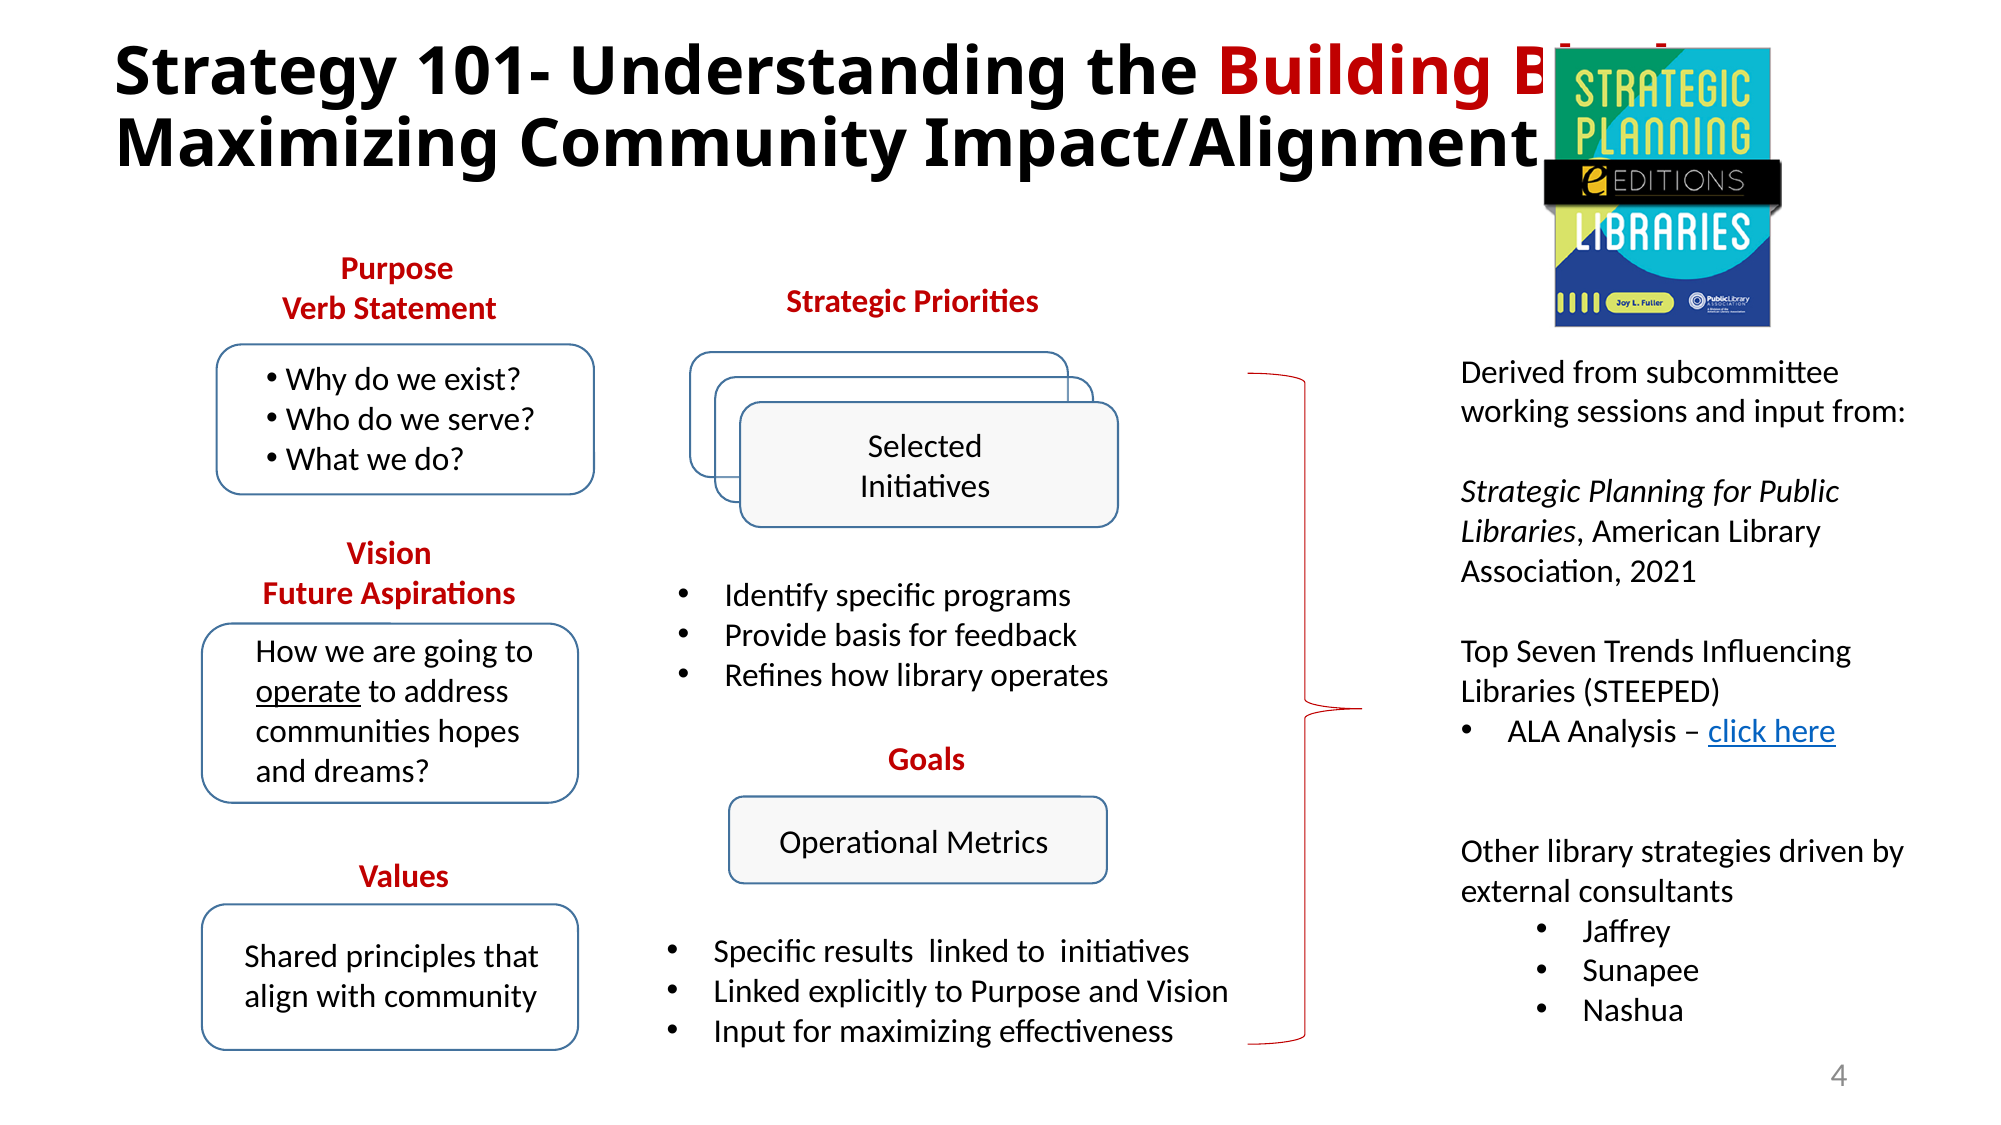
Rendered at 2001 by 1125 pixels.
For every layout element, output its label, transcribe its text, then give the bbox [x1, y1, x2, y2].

text_box Identify specific programs Provide basis for feedback Refines how library operates [663, 566, 1132, 701]
slide_number 4 [1412, 1042, 1863, 1103]
text_box [215, 343, 596, 496]
text_box [1247, 372, 1363, 1045]
text_box [200, 903, 580, 1051]
text_box [714, 376, 1095, 504]
text_box Vision Future Aspirations [247, 523, 531, 619]
picture [1543, 47, 1782, 328]
text_box Values [238, 847, 570, 902]
title Strategy 101- Understanding the Building Blocks Maximizing Community Impact/Alignment [99, 0, 1825, 218]
text_box How we are going to operate to address communities hopes and dreams? [240, 621, 581, 797]
text_box Purpose Verb Statement [267, 238, 535, 334]
text_box Selected Initiatives [739, 401, 1120, 529]
text_box Operational Metrics [728, 795, 1108, 885]
text_box Derived from subcommittee working sessions and input from: Strategic Planning for Public Libraries, American Library Association, 2021 Top Seven Trends Influencing Libraries (STEEPED) ALA Analysis – click here Other library strategies driven by external consultants Jaffrey Sunapee Nashua [1446, 342, 1934, 1076]
text_box Why do we exist? Who do we serve? What we do? [251, 349, 552, 485]
text_box [689, 351, 1069, 479]
text_box Specific results linked to initiatives Linked explicitly to Purpose and Vision Input for maximizing effectiveness [651, 921, 1253, 1057]
text_box [200, 622, 568, 804]
text_box Strategic Priorities [771, 271, 1055, 327]
text_box Goals [873, 729, 988, 785]
text_box Shared principles that align with community [229, 927, 570, 1022]
